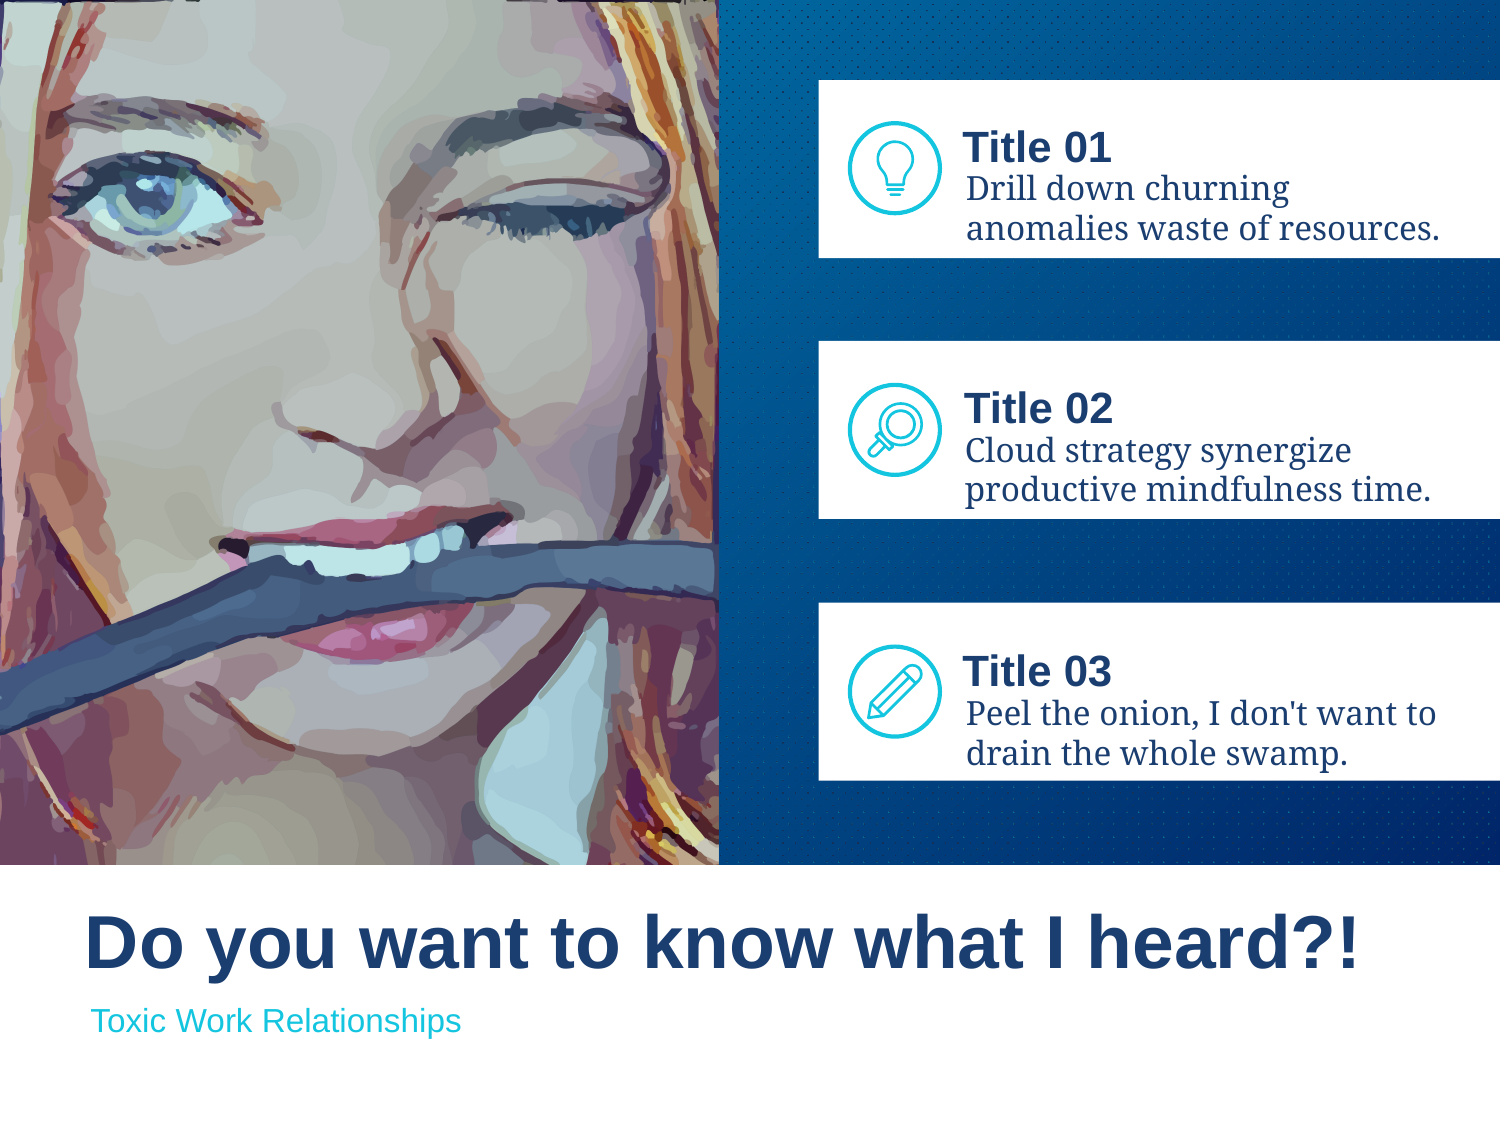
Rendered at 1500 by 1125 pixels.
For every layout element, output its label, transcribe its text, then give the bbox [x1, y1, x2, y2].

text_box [818, 602, 1500, 788]
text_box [818, 79, 1500, 263]
title Do you want to know what I heard?! [85, 893, 1375, 985]
picture [0, 0, 1500, 865]
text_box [818, 340, 1500, 526]
text_box Toxic Work Relationships [90, 998, 781, 1040]
